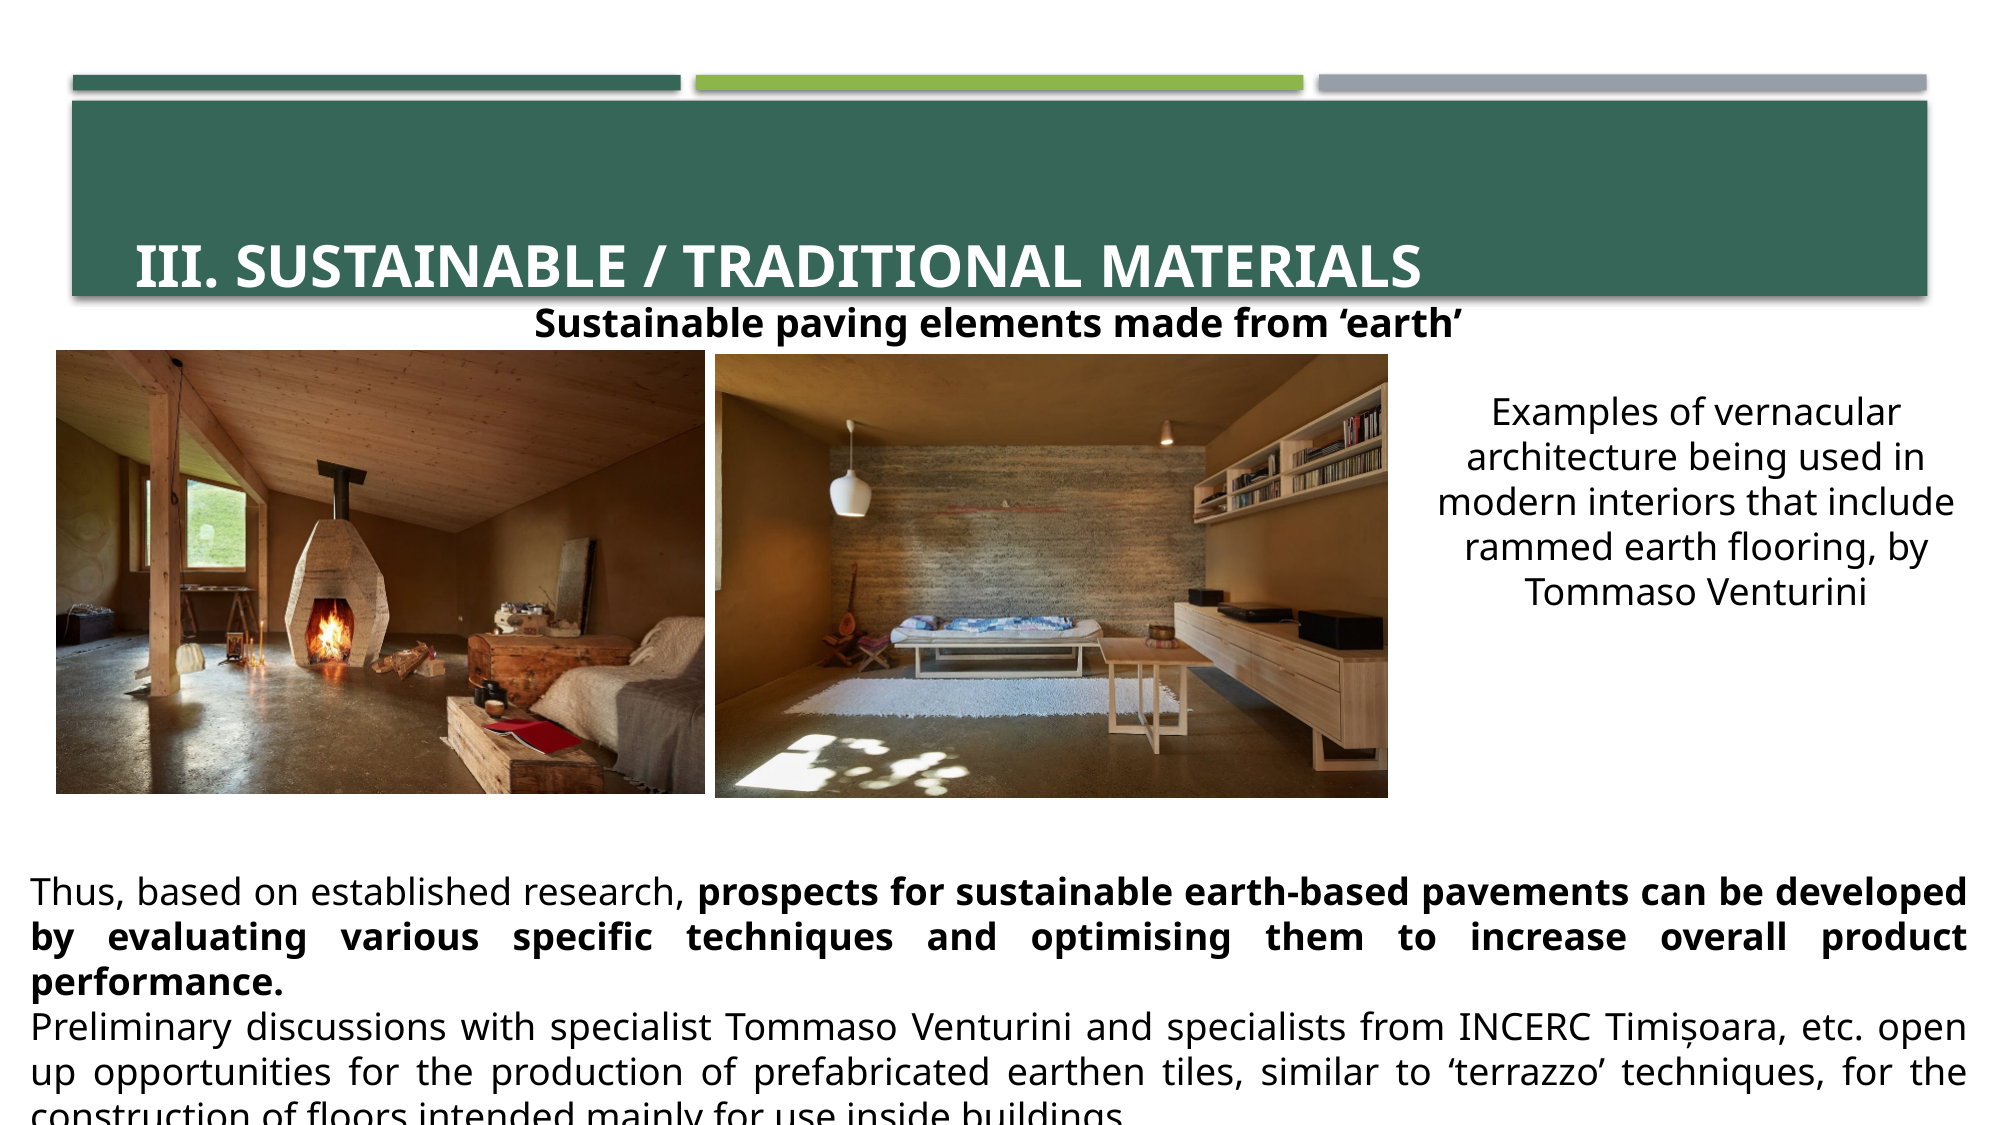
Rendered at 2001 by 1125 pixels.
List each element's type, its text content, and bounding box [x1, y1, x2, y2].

text_box Thus, based on established research, prospects for sustainable earth-based pavements can be developed by evaluating various specific techniques and optimising them to increase overall product performance. Preliminary discussions with specialist Tommaso Venturini and specialists from INCERC Timișoara, etc. open up opportunities for the production of prefabricated earthen tiles, similar to ‘terrazzo’ techniques, for the construction of floors intended mainly for use inside buildings. [15, 860, 1985, 1125]
text_box III. SUSTAINABLE / TRADITIONAL MATERIALS [120, 140, 1930, 307]
text_box Sustainable paving elements made from ‘earth’ [120, 307, 1878, 354]
picture [56, 350, 705, 795]
picture [715, 353, 1389, 799]
text_box Examples of vernacular architecture being used in modern interiors that include rammed earth flooring, by Tommaso Venturini [1420, 380, 1973, 621]
